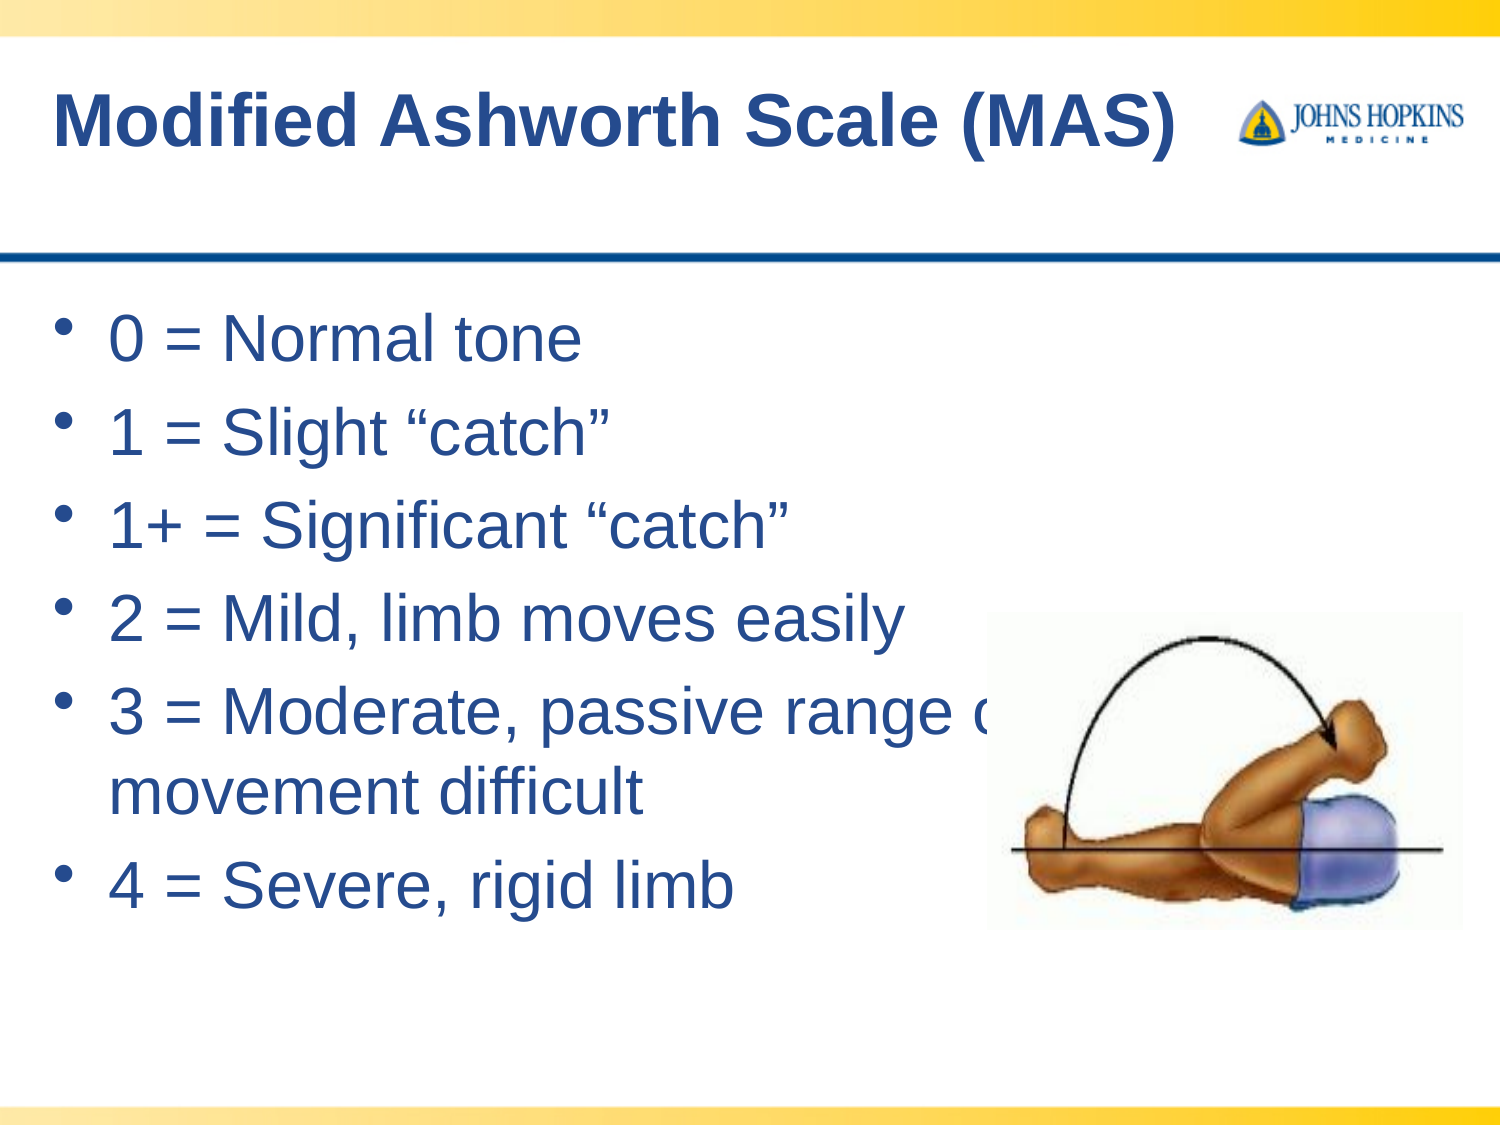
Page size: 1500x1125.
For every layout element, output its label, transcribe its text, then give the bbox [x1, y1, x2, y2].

list 0 = Normal tone 1 = Slight “catch” 1+ = Significant “catch” 2 = Mild, limb moves easily 3 = Moderate, passive range of movement difficult 4 = Severe, rigid limb [37, 287, 1476, 988]
picture [0, 0, 1500, 1125]
title Modified Ashworth Scale (MAS) [37, 63, 1409, 252]
